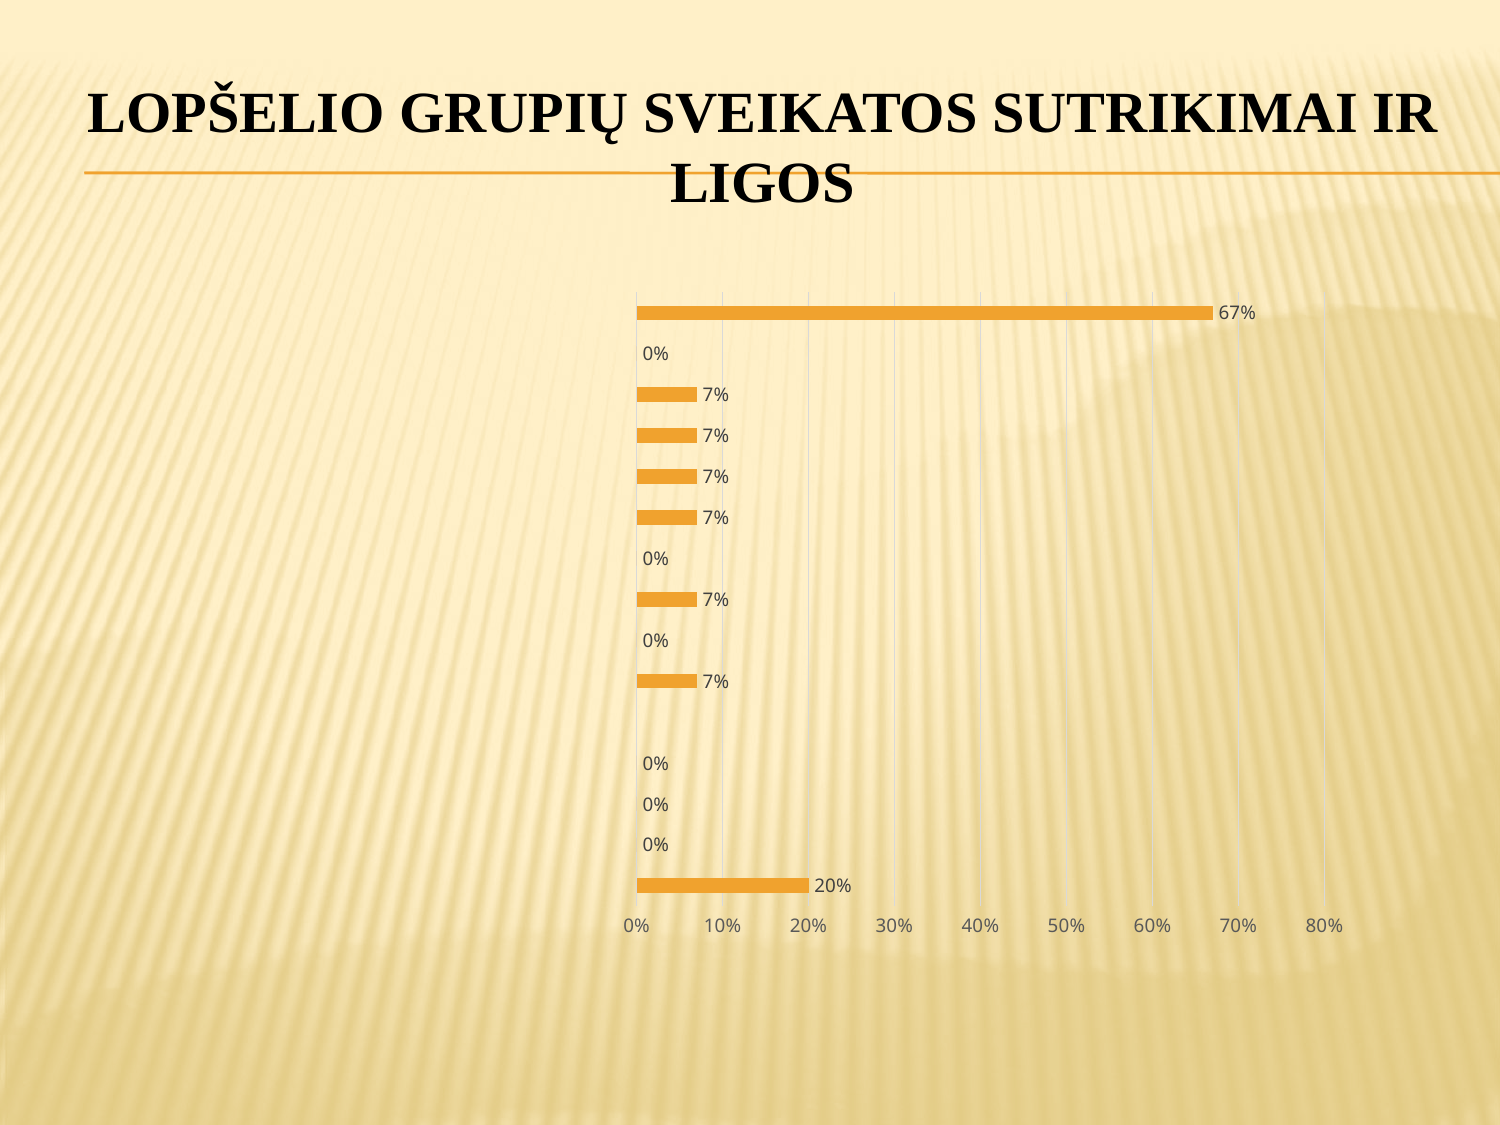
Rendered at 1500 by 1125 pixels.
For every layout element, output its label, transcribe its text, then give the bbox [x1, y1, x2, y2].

title Lopšelio grupių sveikatos sutrikimai ir ligos [50, 75, 1475, 213]
chart [49, 254, 1476, 998]
